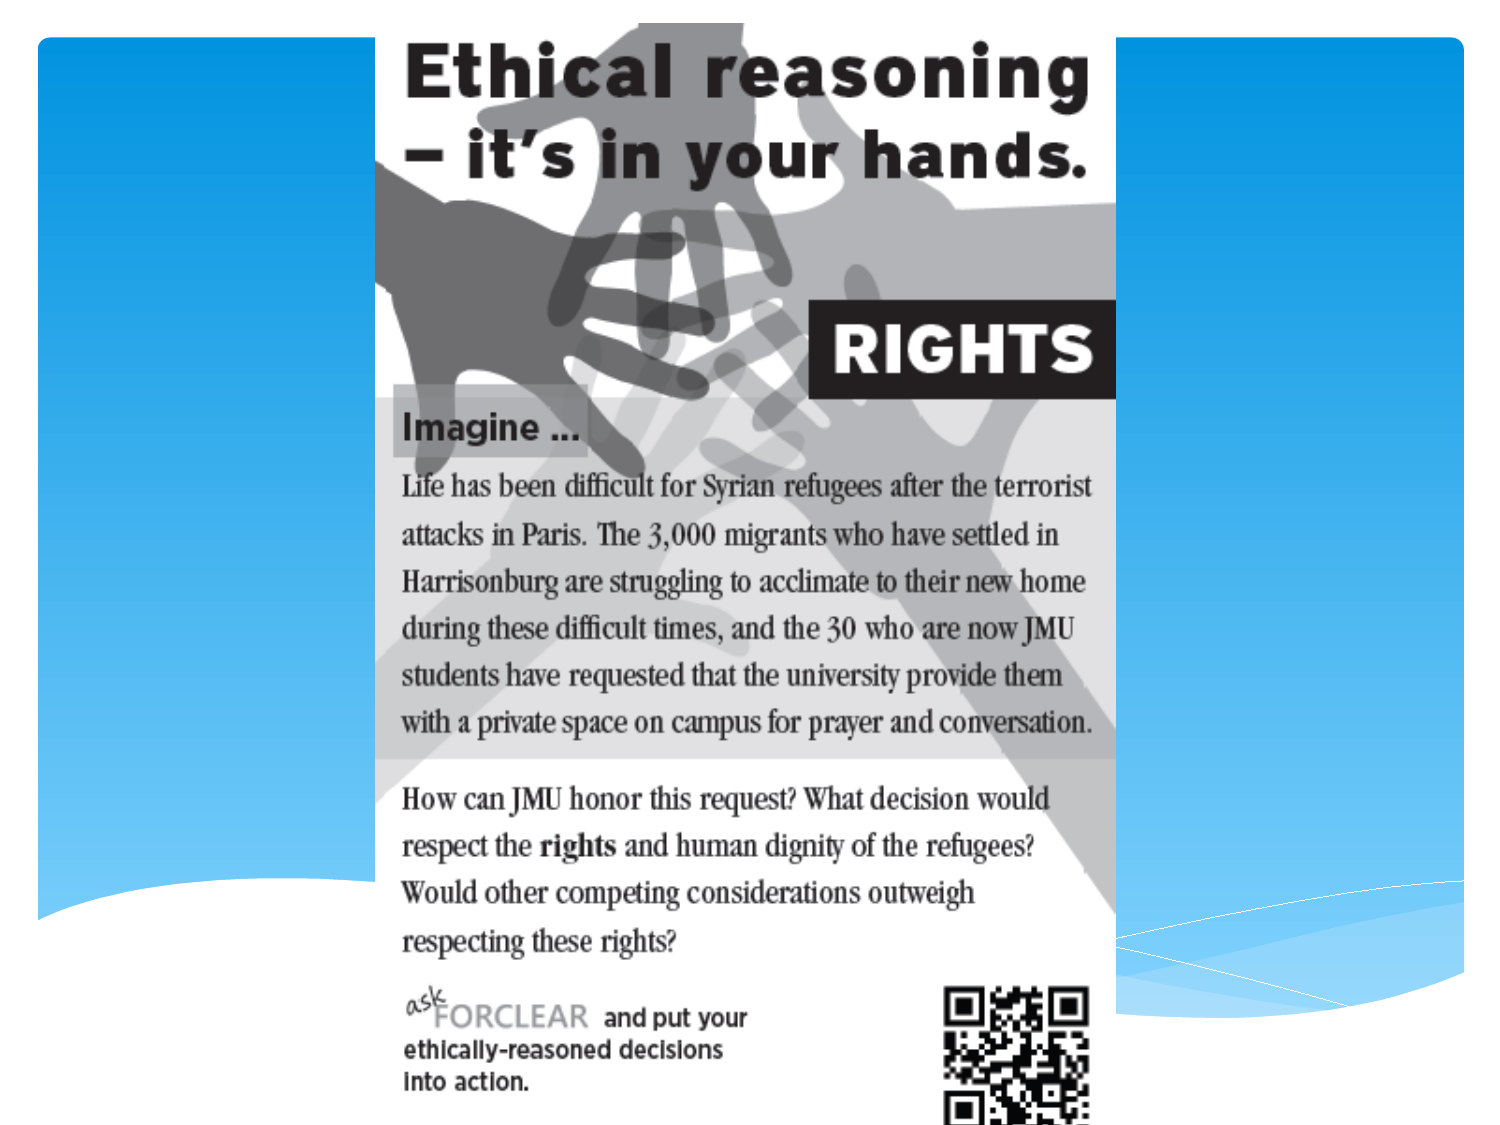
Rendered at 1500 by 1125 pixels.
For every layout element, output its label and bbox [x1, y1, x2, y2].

picture [374, 23, 1117, 1125]
